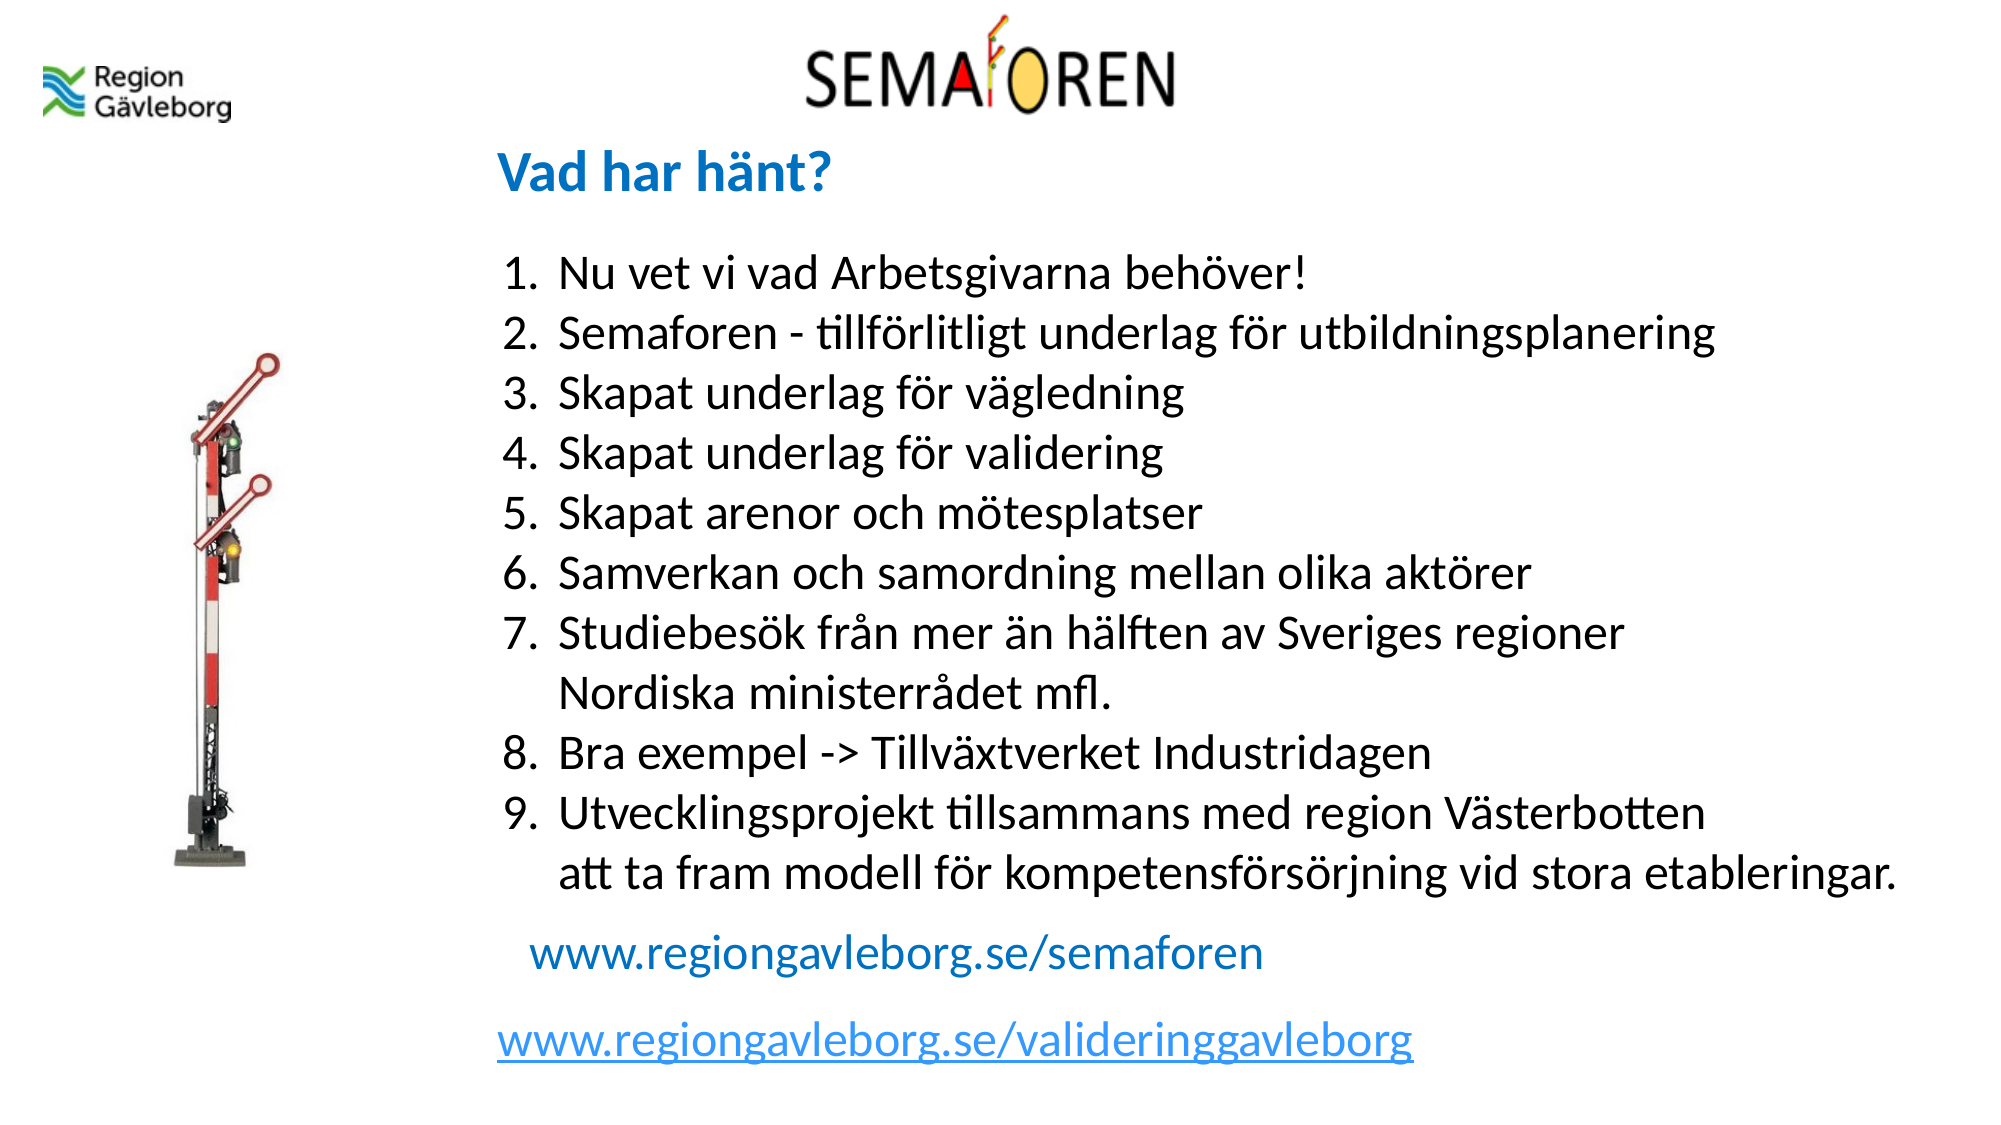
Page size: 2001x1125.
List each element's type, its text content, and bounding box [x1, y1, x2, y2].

text_box Vad har hänt? [482, 125, 849, 211]
text_box www.regiongavleborg.se/semaforen [514, 911, 1280, 987]
picture [787, 6, 1190, 122]
text_box Nu vet vi vad Arbetsgivarna behöver! Semaforen - tillförlitligt underlag för utbildningsplanering Skapat underlag för vägledning Skapat underlag för validering Skapat arenor och mötesplatser Samverkan och samordning mellan olika aktörer Studiebesök från mer än hälften av Sveriges regioner Nordiska ministerrådet mfl. Bra exempel -> Tillväxtverket Industridagen Utvecklingsprojekt tillsammans med region Västerbotten att ta fram modell för kompetensförsörjning vid stora etableringar. [487, 231, 1914, 907]
picture [42, 66, 231, 123]
picture [54, 349, 351, 871]
text_box www.regiongavleborg.se/valideringgavleborg [482, 999, 1429, 1075]
